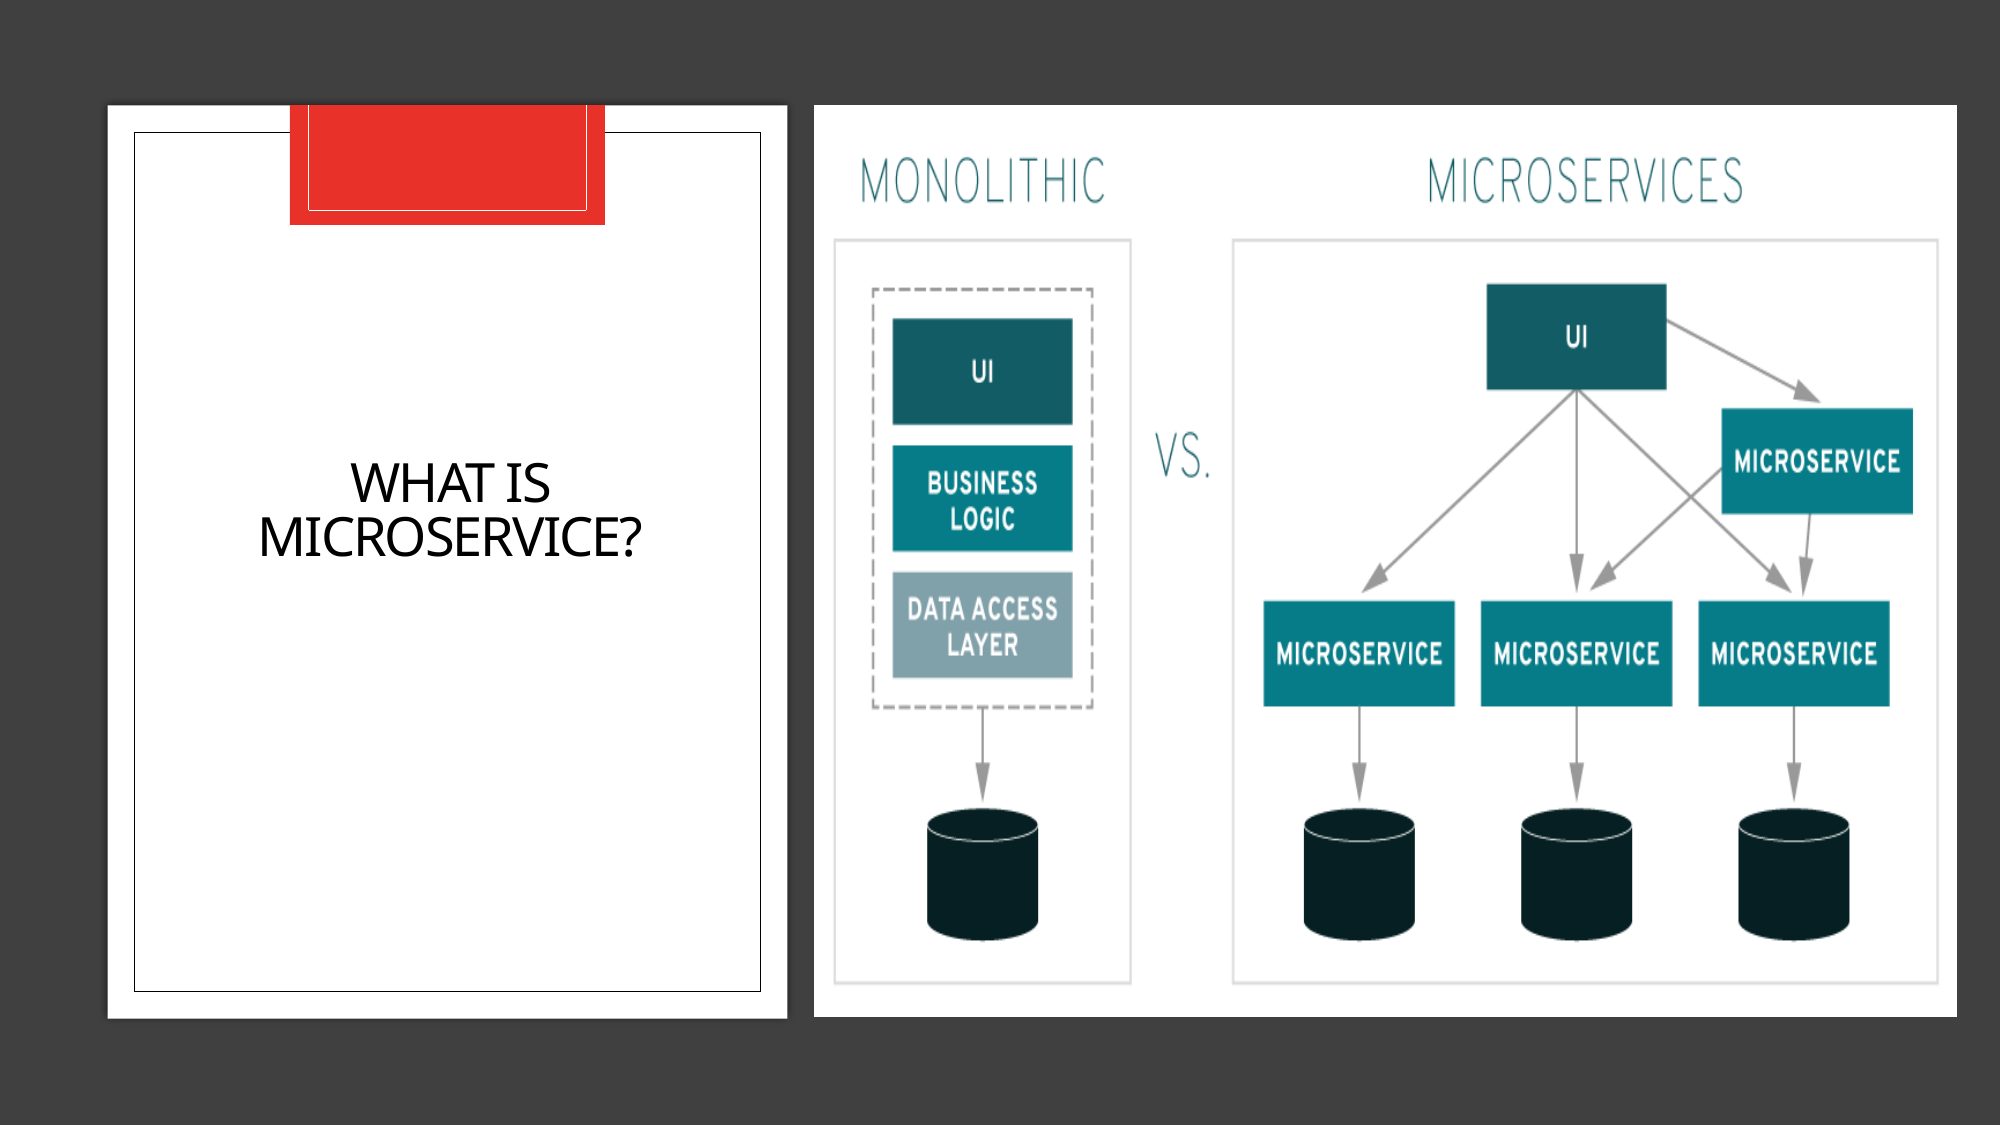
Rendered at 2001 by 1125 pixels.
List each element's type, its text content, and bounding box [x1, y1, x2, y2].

text_box [107, 105, 788, 1019]
text_box [289, 104, 606, 226]
picture [814, 105, 1957, 1017]
text_box [134, 132, 761, 992]
text_box [0, 0, 2000, 1125]
title What is Microservice? [206, 255, 695, 771]
